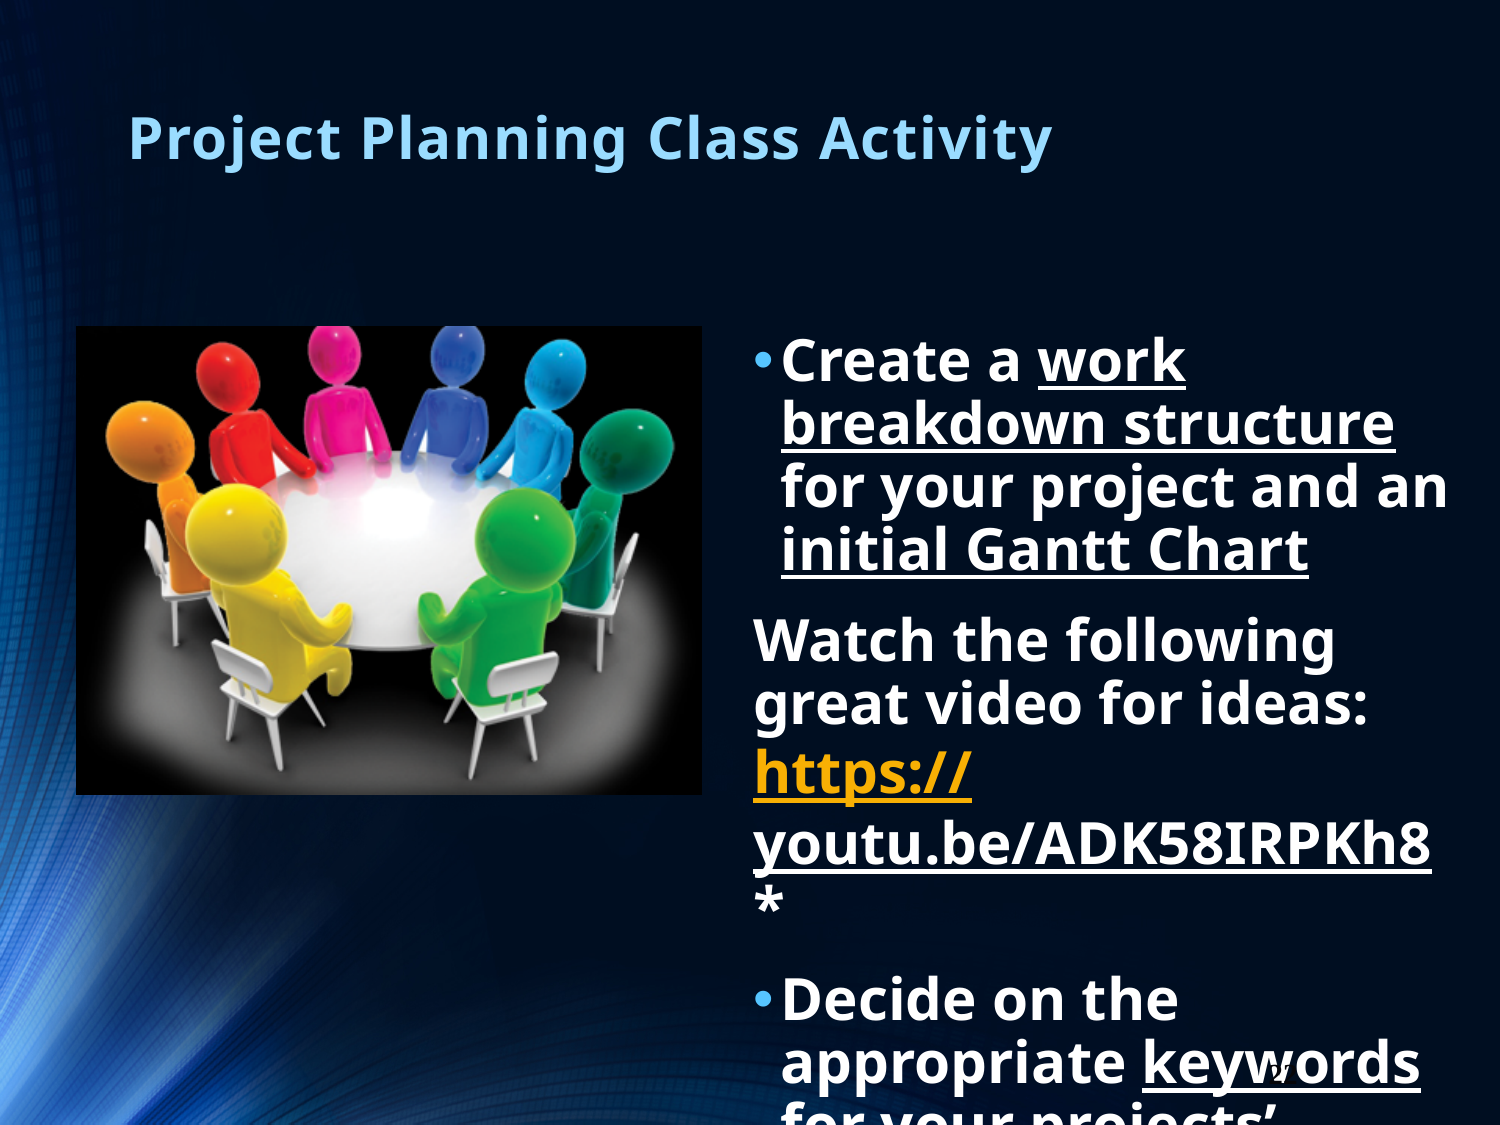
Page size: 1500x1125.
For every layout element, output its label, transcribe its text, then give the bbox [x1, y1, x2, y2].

list Create a work breakdown structure for your project and an initial Gantt Chart Watch the following great video for ideas: https://youtu.be/ADK58IRPKh8 * Decide on the appropriate keywords for your projects’ literature review [738, 323, 1475, 1047]
slide_number 22 [1209, 1050, 1313, 1096]
picture [0, 0, 1500, 1125]
title Project Planning Class Activity [112, 0, 1388, 180]
